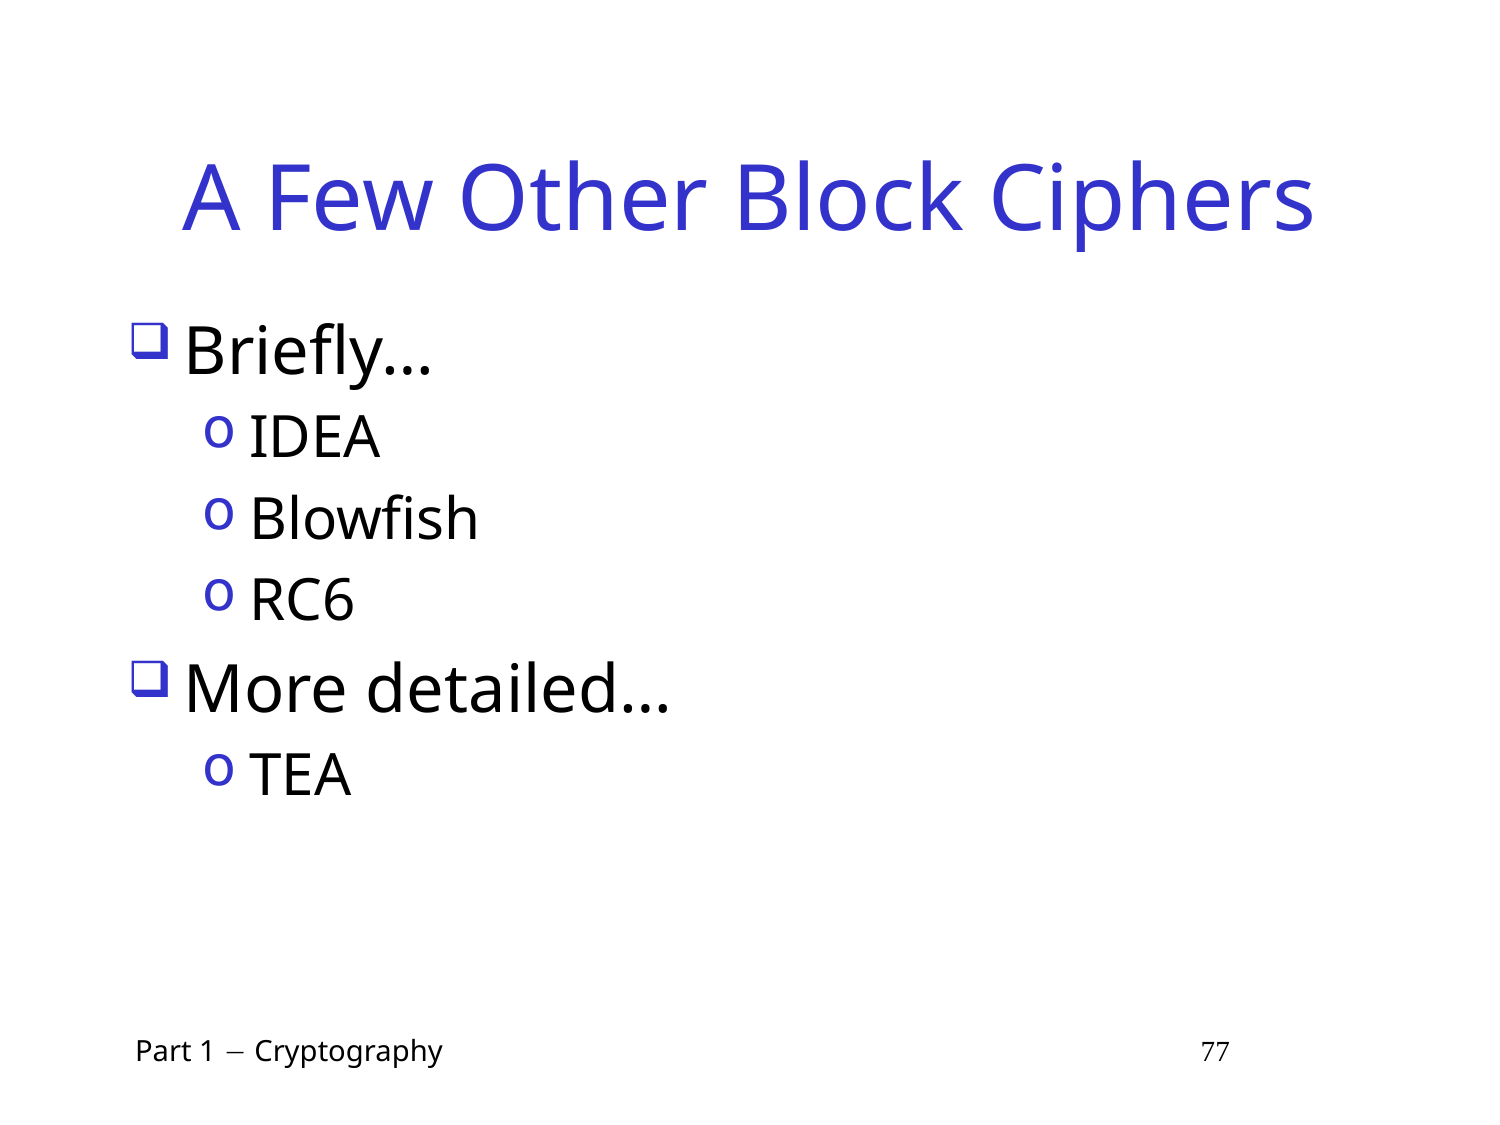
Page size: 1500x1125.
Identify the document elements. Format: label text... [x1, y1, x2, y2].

footer Part 1  Cryptography 77 [112, 1024, 1401, 1101]
title A Few Other Block Ciphers [112, 99, 1388, 288]
list Briefly… IDEA Blowfish RC6 More detailed… TEA [112, 299, 1388, 976]
